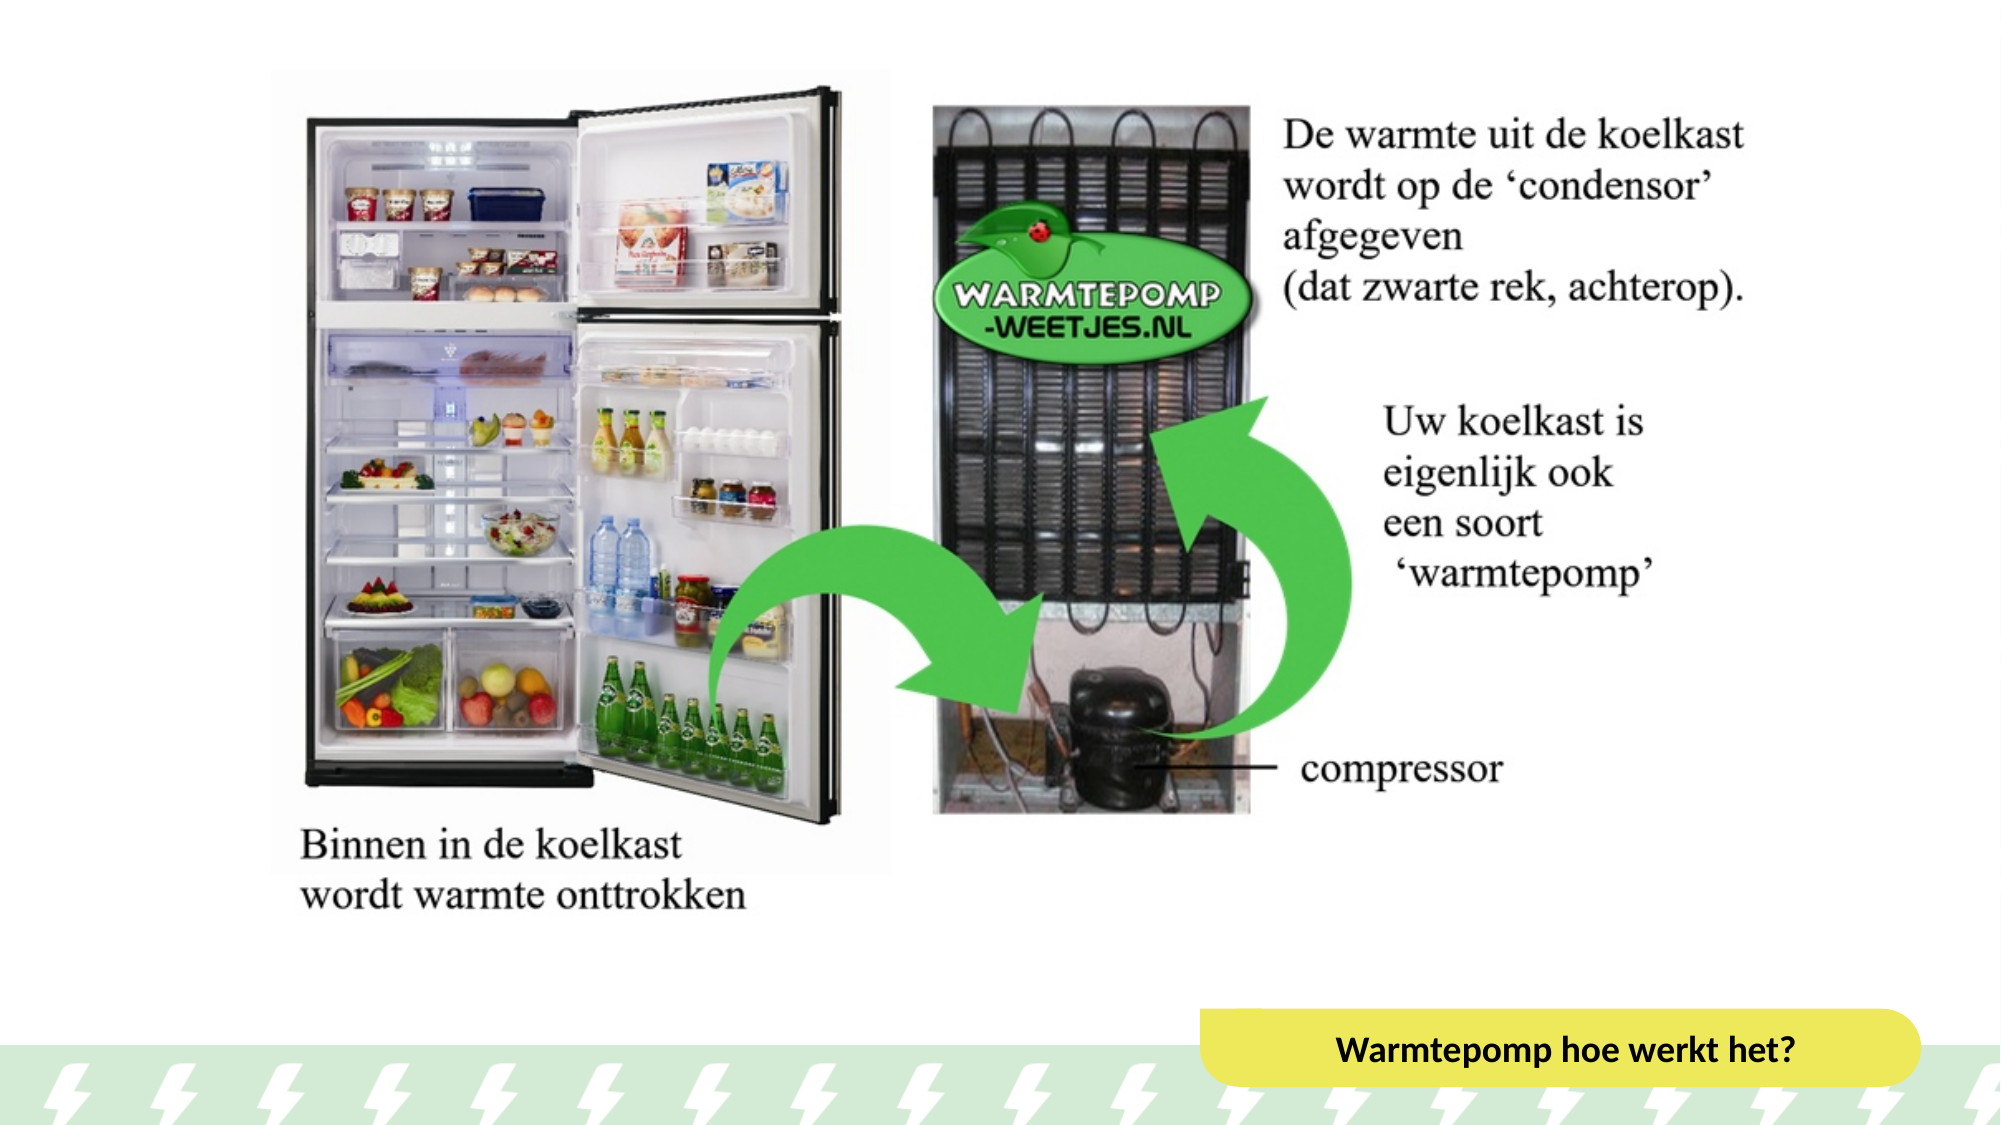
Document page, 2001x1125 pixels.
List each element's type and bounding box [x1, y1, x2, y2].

picture [255, 54, 1779, 969]
text_box [1199, 1008, 1922, 1087]
